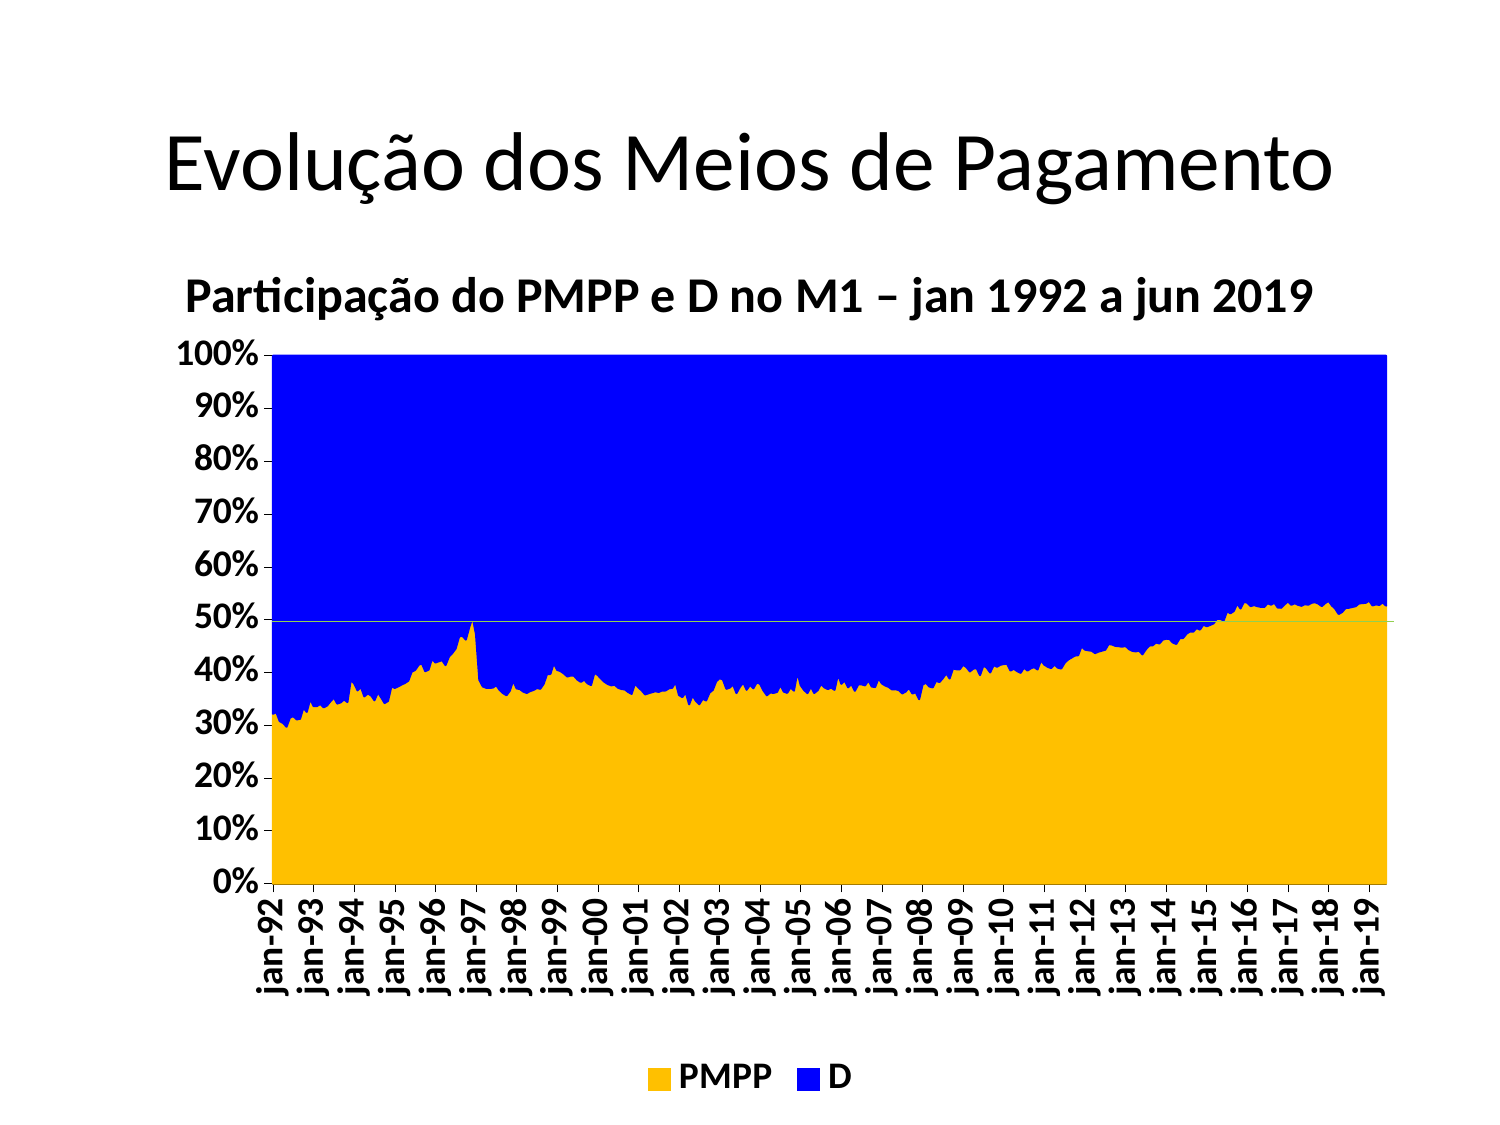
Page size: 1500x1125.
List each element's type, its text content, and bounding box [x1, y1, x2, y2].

text_box Evolução dos Meios de Pagamento [112, 99, 1388, 216]
chart [99, 293, 1401, 1107]
text_box Participação do PMPP e D no M1 – jan 1992 a jun 2019 [0, 255, 1500, 331]
